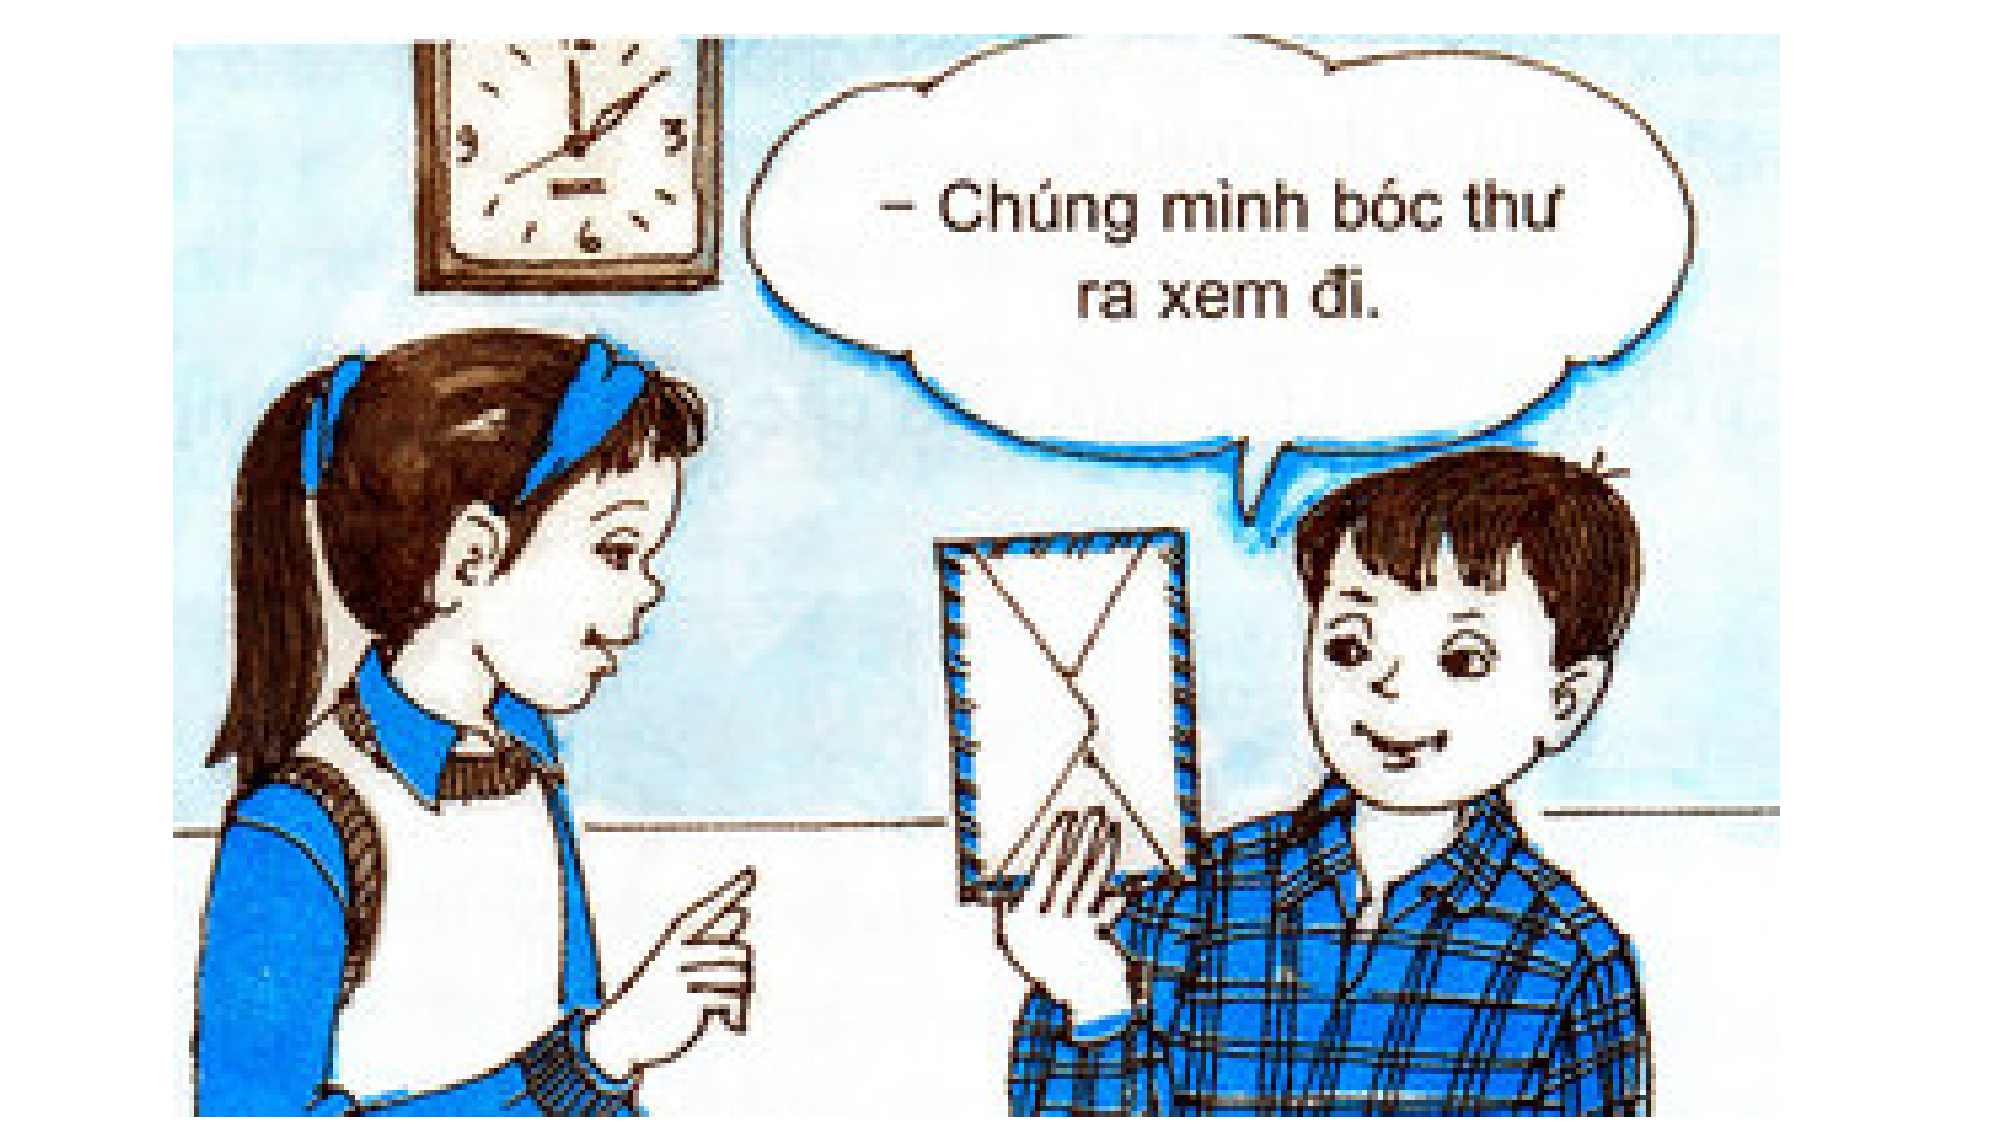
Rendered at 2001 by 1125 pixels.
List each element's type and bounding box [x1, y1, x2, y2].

picture [173, 34, 1780, 1117]
